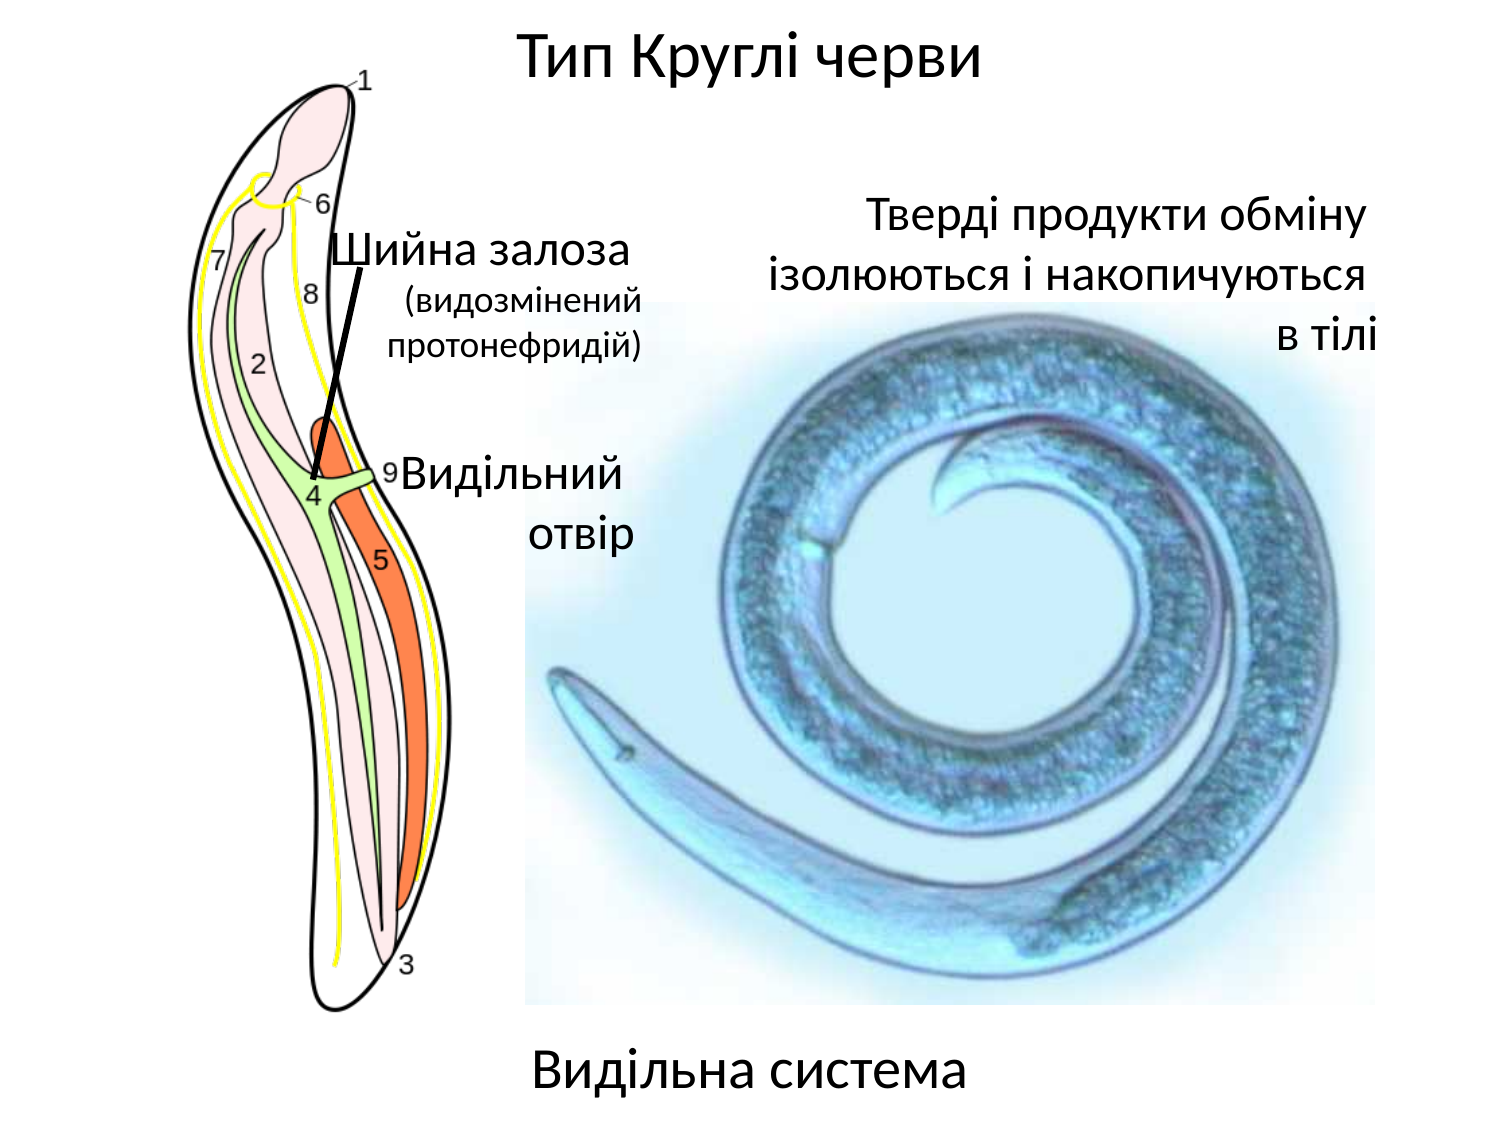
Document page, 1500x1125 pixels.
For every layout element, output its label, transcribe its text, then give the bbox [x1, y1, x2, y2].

picture [525, 302, 1376, 1005]
text_box Тверді продукти обміну ізолюються і накопичуються в тілі [752, 172, 1394, 368]
list Видільна система [75, 1023, 1425, 1094]
picture [170, 54, 467, 1027]
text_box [312, 266, 361, 480]
text_box Шийна залоза (видозмінений протонефридій) [472, 208, 658, 373]
title Тип Круглі черви [75, 0, 1425, 102]
text_box Видільний отвір [472, 432, 520, 568]
